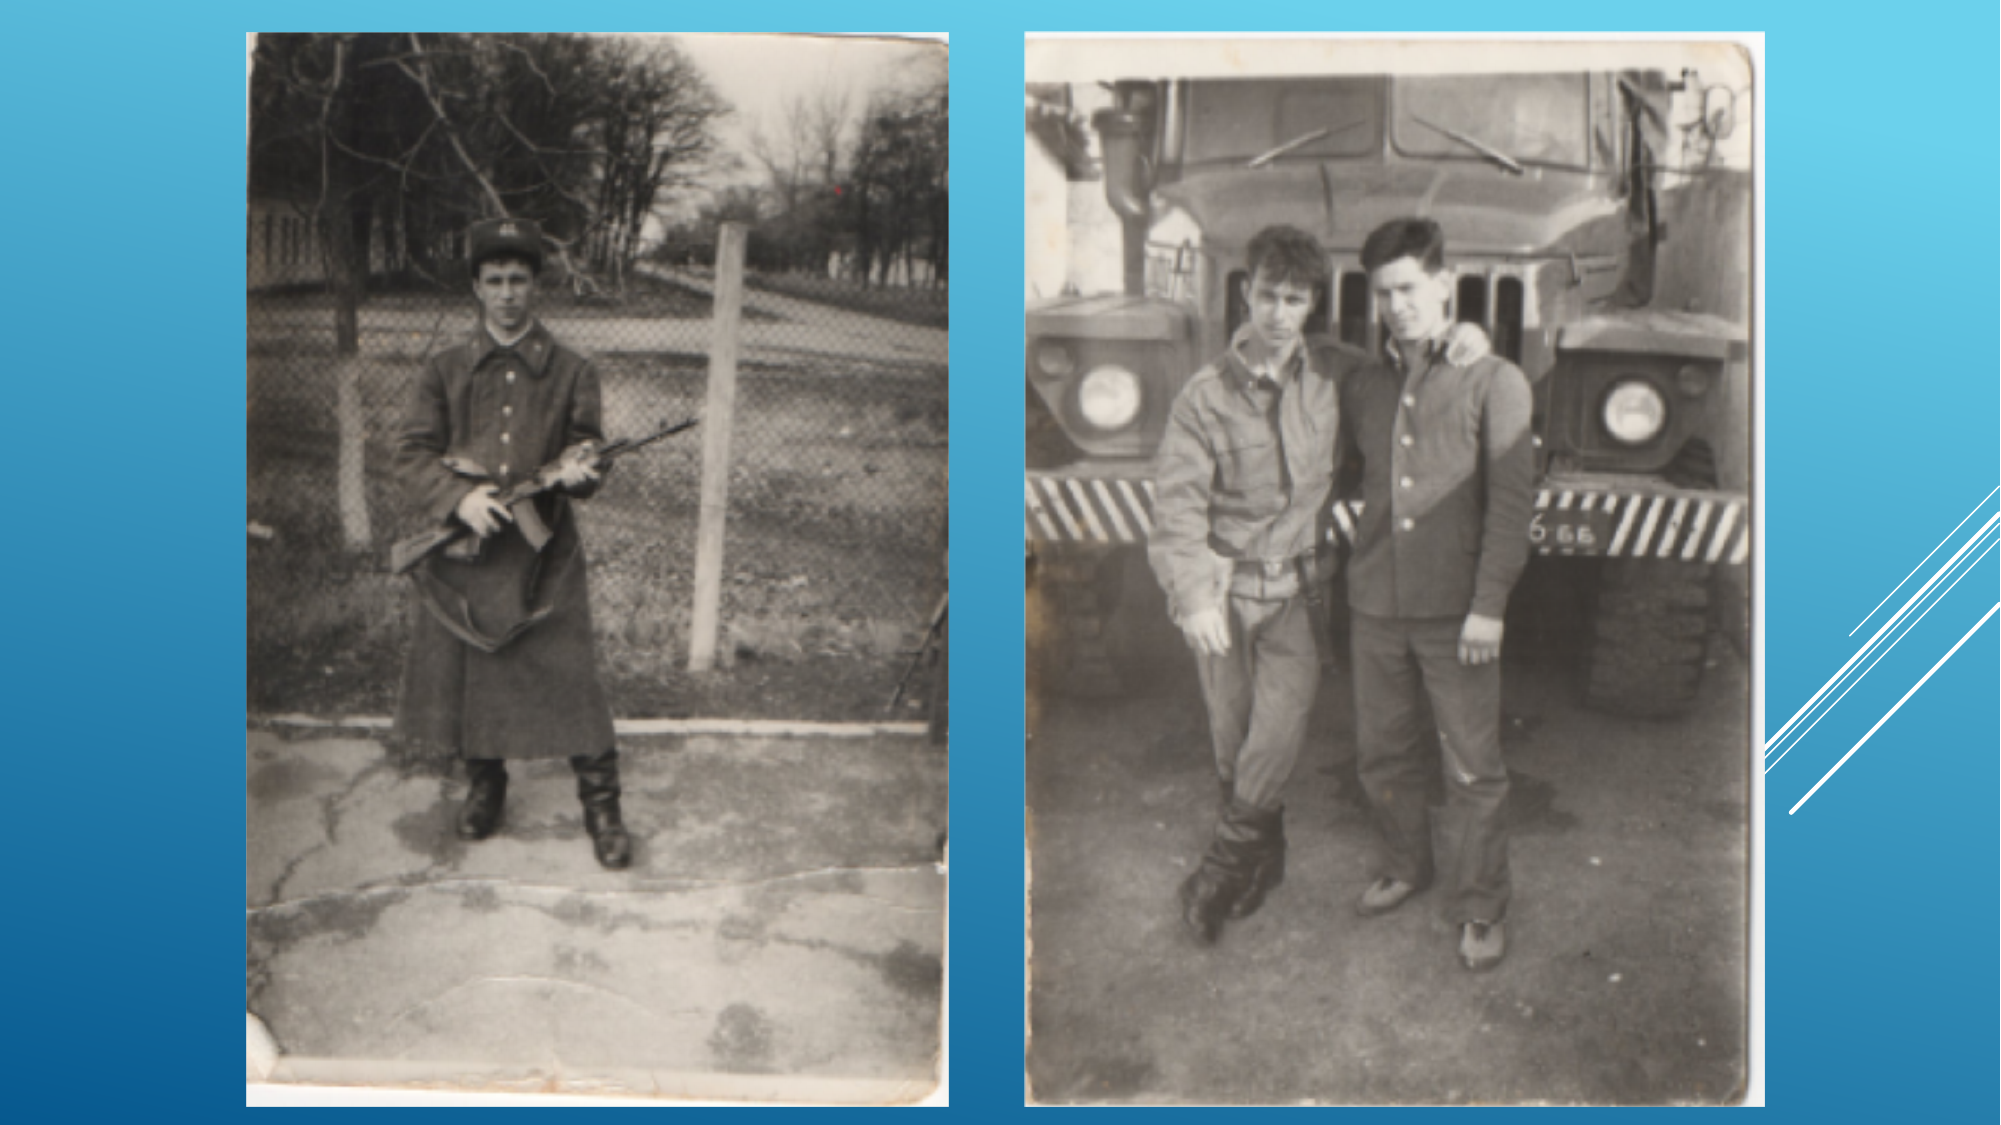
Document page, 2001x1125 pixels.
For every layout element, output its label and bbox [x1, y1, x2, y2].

picture [857, 33, 1933, 1106]
list [245, 30, 949, 1107]
